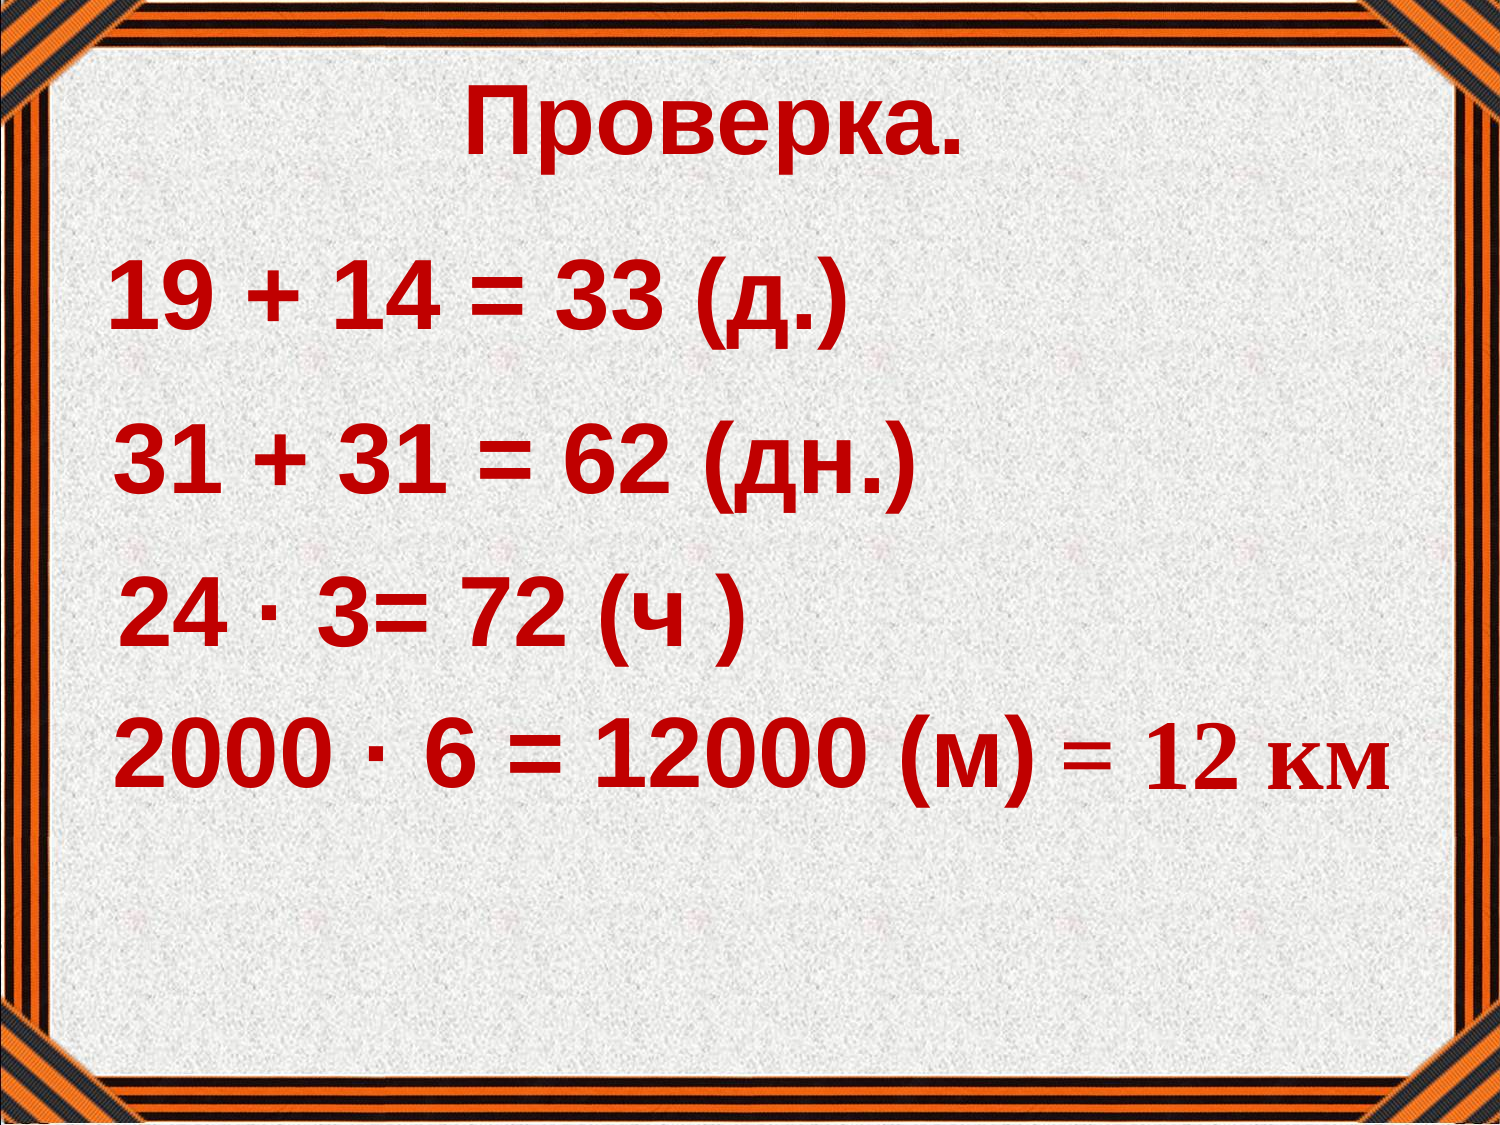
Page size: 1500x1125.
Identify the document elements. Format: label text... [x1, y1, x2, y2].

text_box = 12 км [1045, 682, 1468, 817]
text_box 31 + 31 = 62 (дн.) [70, 386, 1313, 522]
picture [0, 0, 1500, 1125]
text_box 2000 · 6 = 12000 (м) [70, 679, 1149, 815]
text_box Проверка. [117, 46, 1313, 182]
text_box 19 + 14 = 33 (д.) [35, 222, 1313, 358]
text_box 24 · 3= 72 (ч ) [46, 539, 1336, 674]
